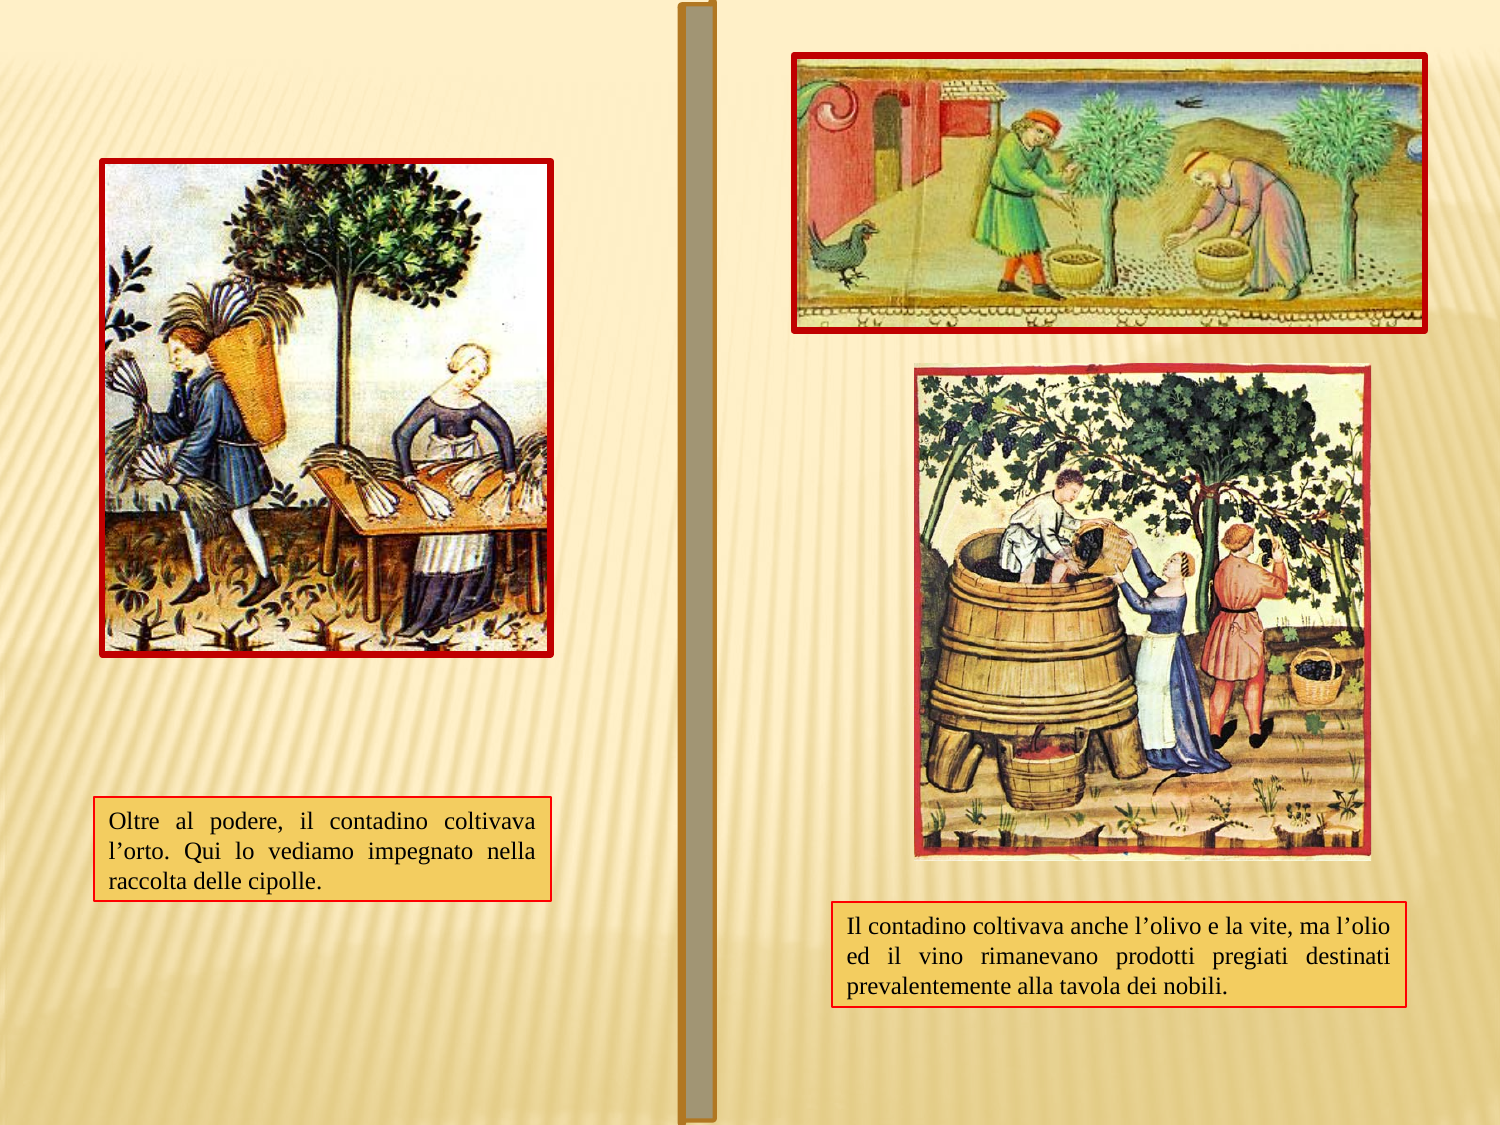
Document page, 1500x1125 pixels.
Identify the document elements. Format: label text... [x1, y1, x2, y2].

picture [913, 362, 1372, 861]
picture [796, 58, 1423, 328]
picture [105, 163, 548, 652]
text_box Il contadino coltivava anche l’olivo e la vite, ma l’olio ed il vino rimanevano prodotti pregiati destinati prevalentemente alla tavola dei nobili. [831, 902, 1407, 1007]
text_box Oltre al podere, il contadino coltivava l’orto. Qui lo vediamo impegnato nella raccolta delle cipolle. [93, 796, 551, 902]
text_box [677, 0, 717, 1125]
